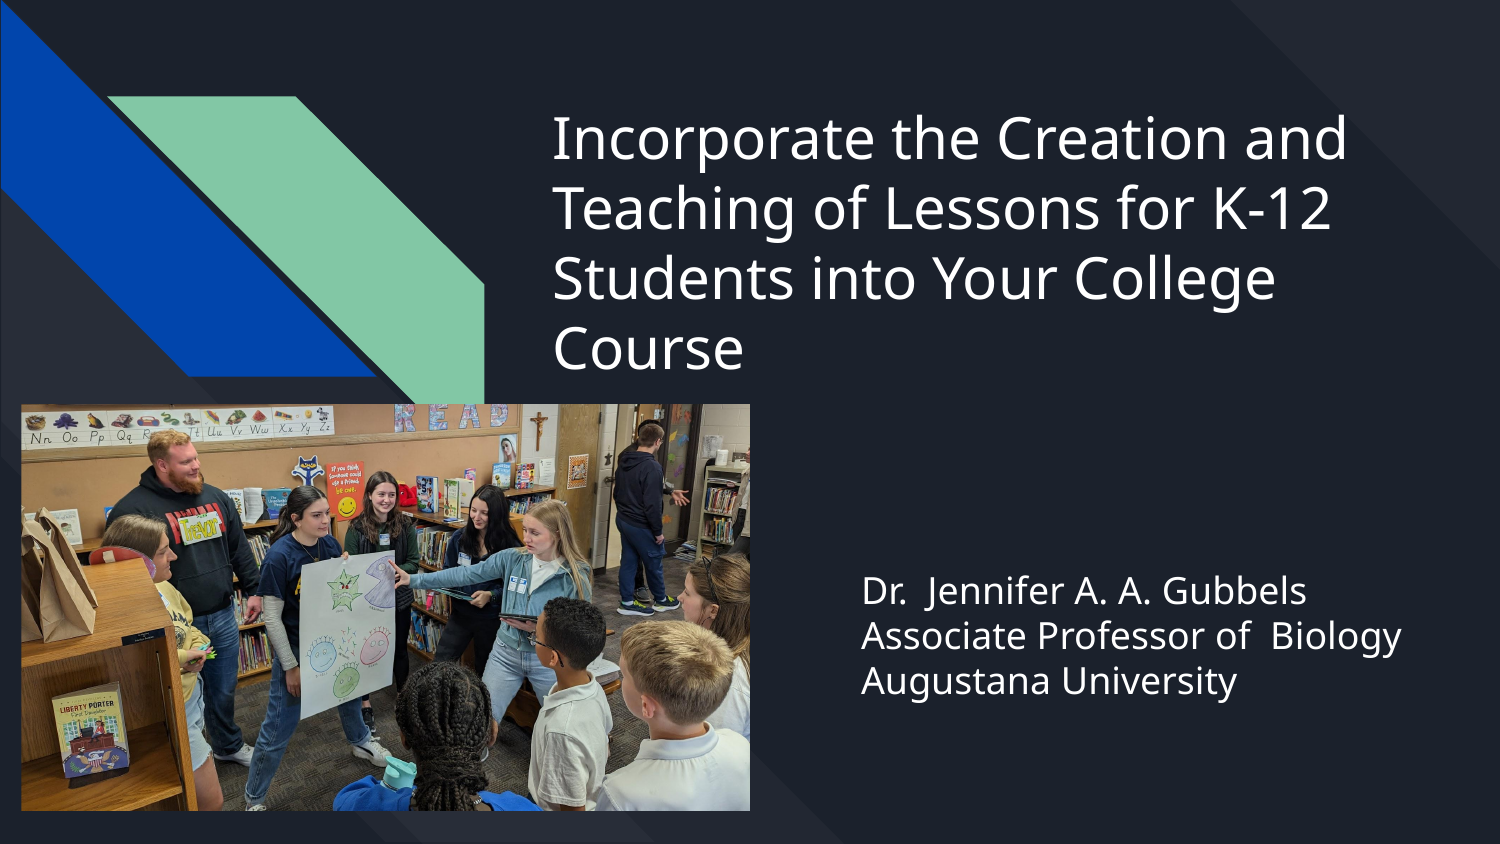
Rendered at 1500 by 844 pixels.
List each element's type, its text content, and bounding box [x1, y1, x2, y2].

picture [21, 403, 751, 811]
subtitle Dr. Jennifer A. A. Gubbels Associate Professor of Biology Augustana University [846, 551, 1440, 771]
title Incorporate the Creation and Teaching of Lessons for K-12 Students into Your College Course [537, 86, 1466, 438]
